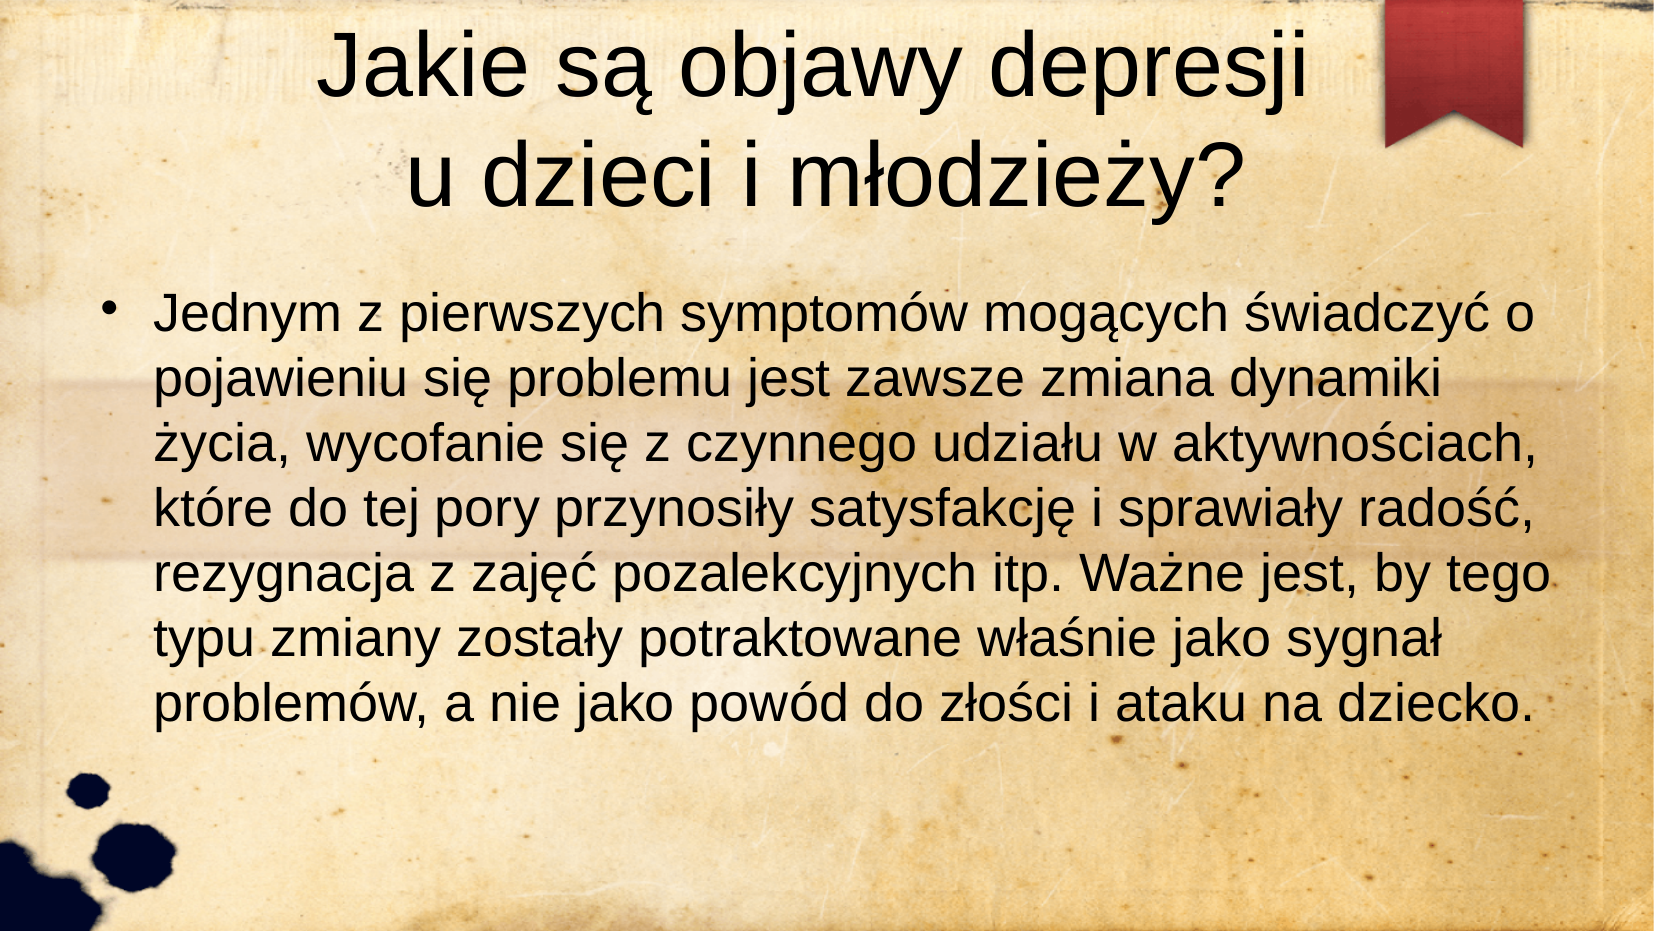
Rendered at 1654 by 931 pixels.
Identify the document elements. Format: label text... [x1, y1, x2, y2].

text_box Jakie są objawy depresji u dzieci i młodzieży? [82, 12, 1571, 217]
text_box Jednym z pierwszych symptomów mogących świadczyć o pojawieniu się problemu jest zawsze zmiana dynamiki życia, wycofanie się z czynnego udziału w aktywnościach, które do tej pory przynosiły satysfakcję i sprawiały radość, rezygnacja z zajęć pozalekcyjnych itp. Ważne jest, by tego typu zmiany zostały potraktowane właśnie jako sygnał problemów, a nie jako powód do złości i ataku na dziecko. [82, 217, 1571, 757]
picture [0, 0, 1654, 931]
